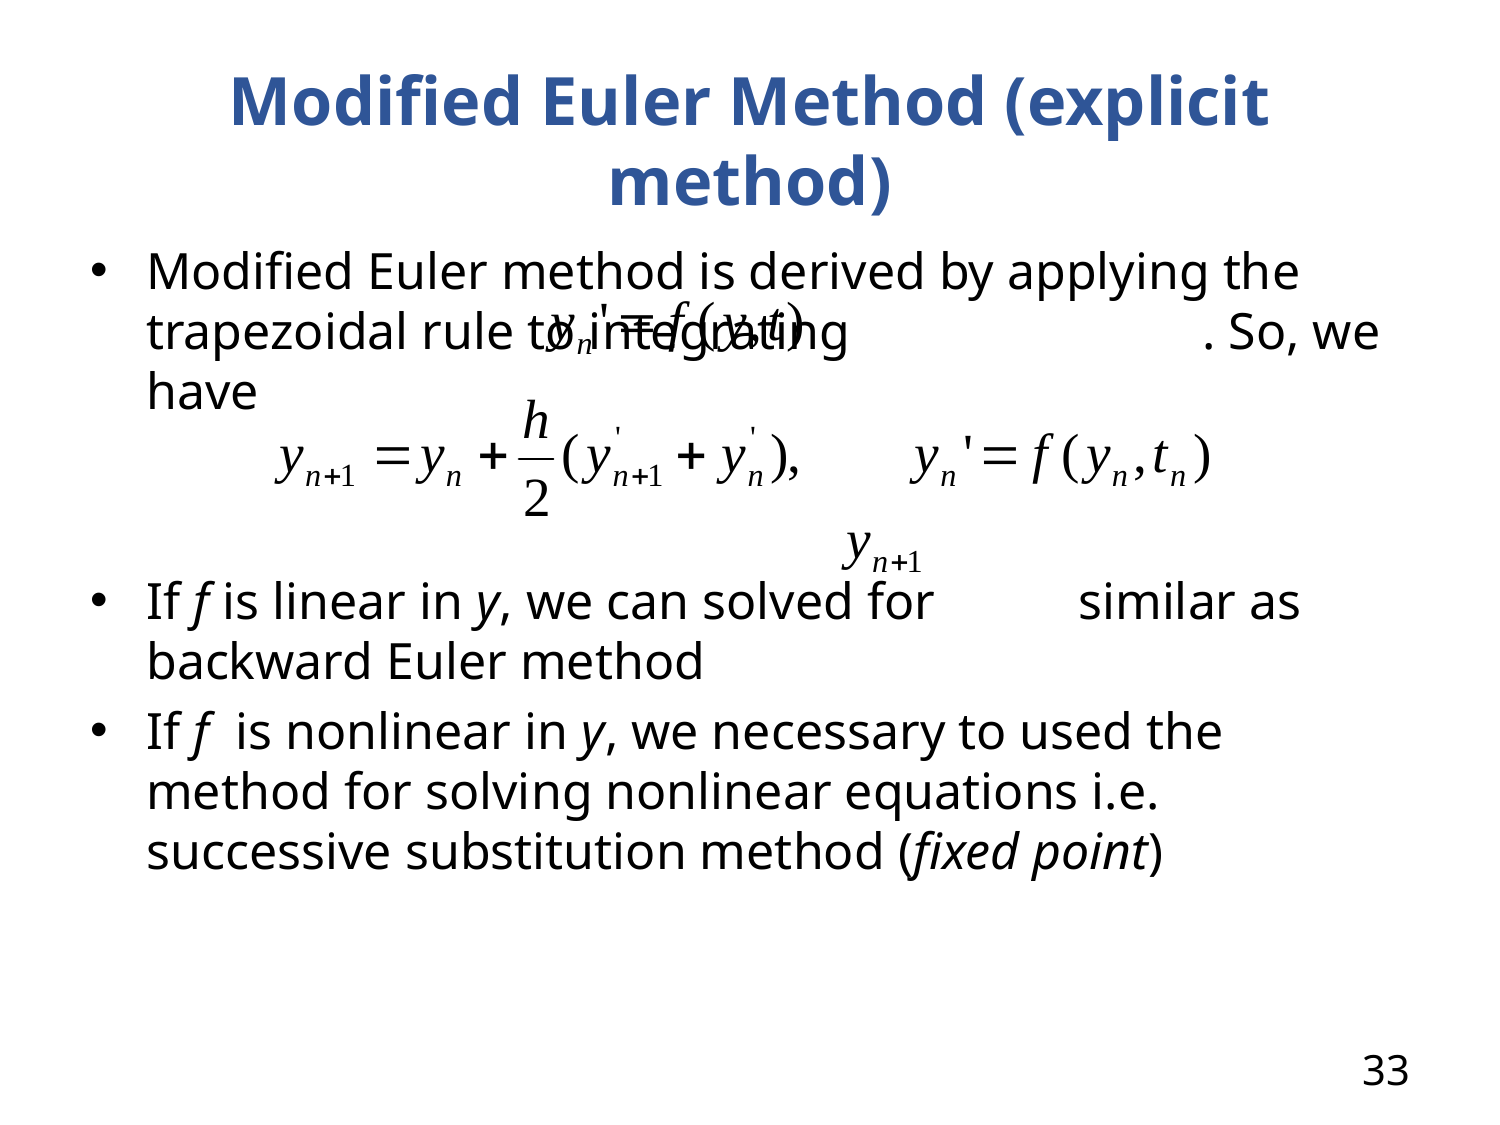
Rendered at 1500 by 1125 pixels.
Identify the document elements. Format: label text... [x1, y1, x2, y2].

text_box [265, 385, 1220, 529]
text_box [832, 503, 930, 587]
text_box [537, 285, 815, 369]
list Modified Euler method is derived by applying the trapezoidal rule to integrating . So, we have If f is linear in y, we can solved for similar as backward Euler method If f is nonlinear in y, we necessary to used the method for solving nonlinear equations i.e. successive substitution method (fixed point) [75, 231, 1425, 1005]
slide_number 33 [1074, 1042, 1425, 1103]
title Modified Euler Method (explicit method) [75, 45, 1425, 231]
